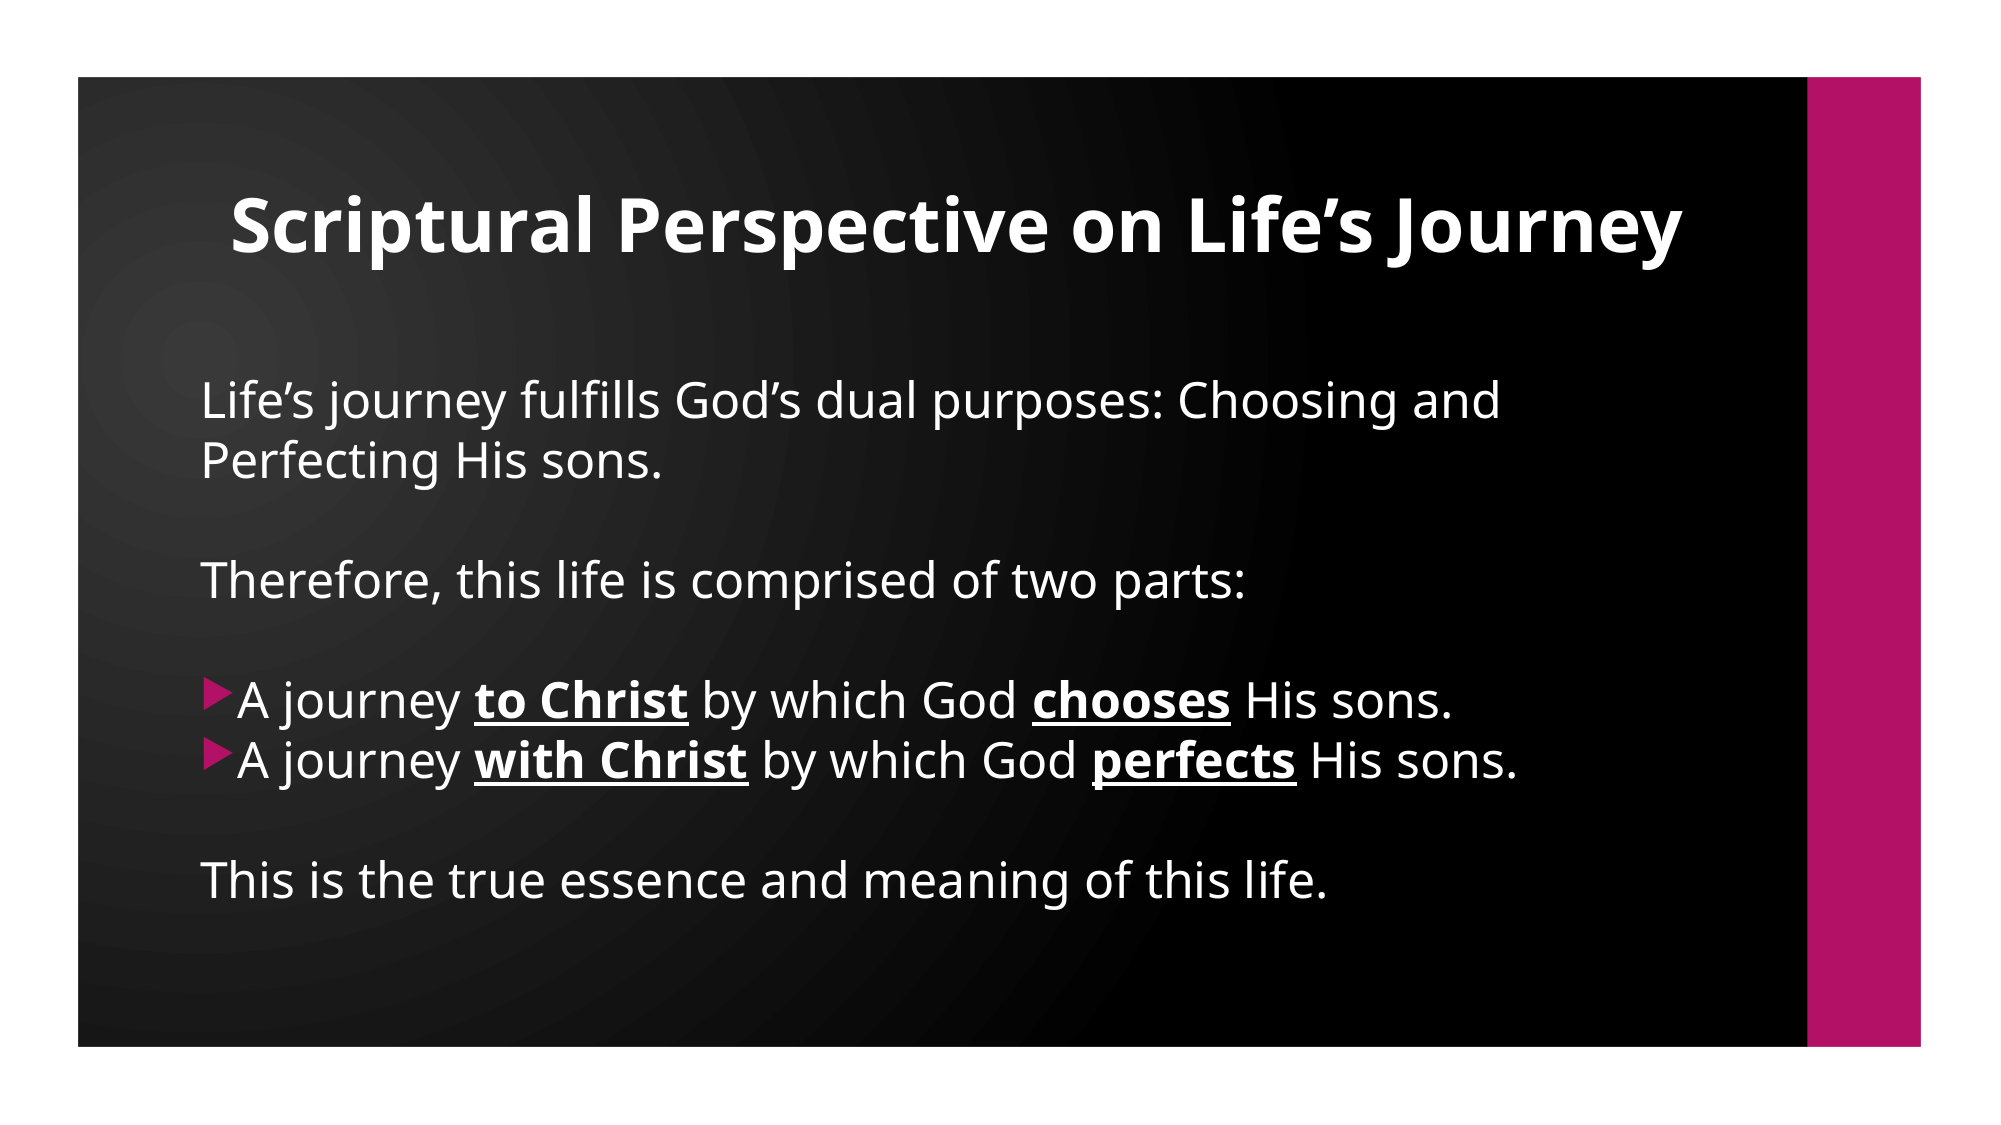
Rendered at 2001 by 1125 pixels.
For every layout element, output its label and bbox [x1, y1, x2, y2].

text_box [0, 0, 2000, 1125]
